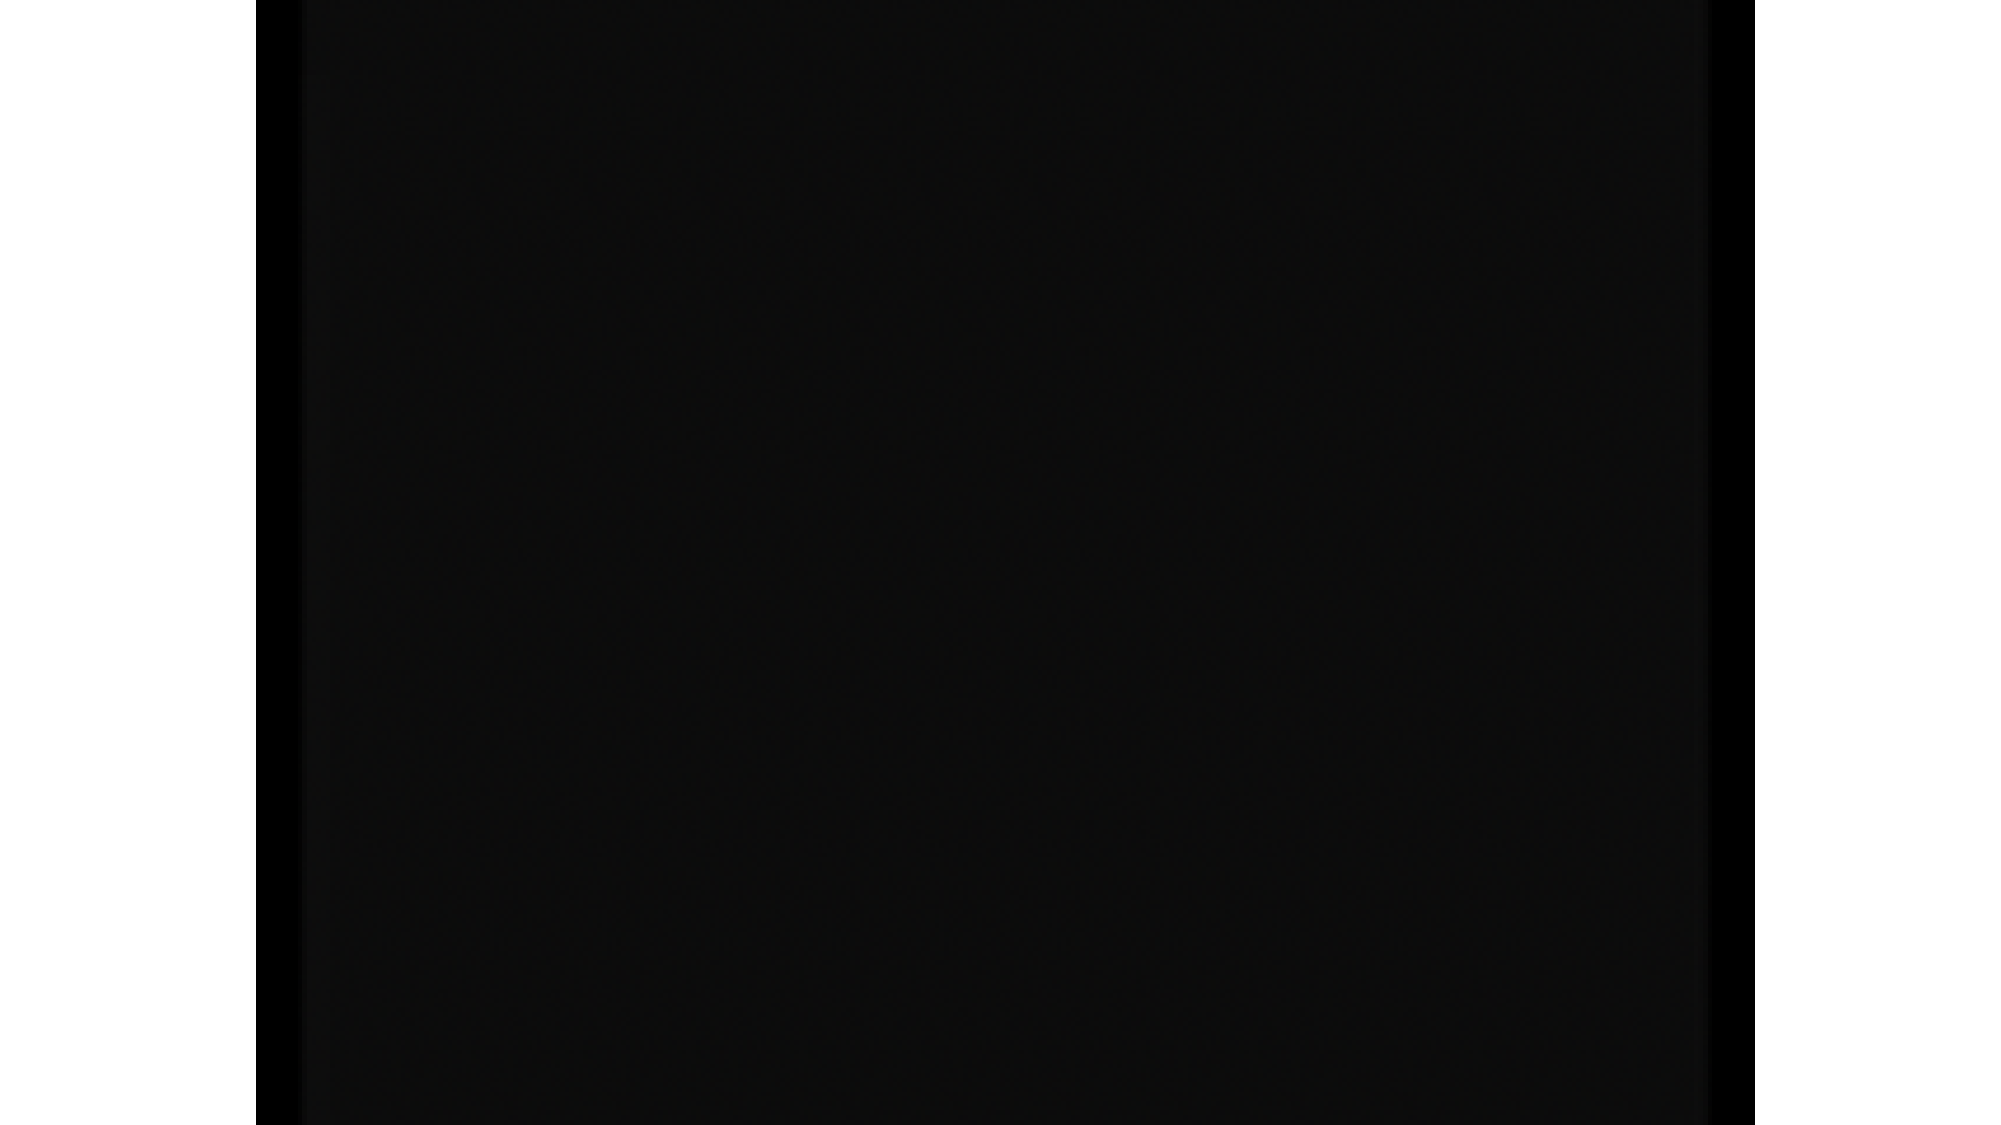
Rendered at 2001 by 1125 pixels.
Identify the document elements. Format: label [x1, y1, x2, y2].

list [255, 0, 1756, 1125]
